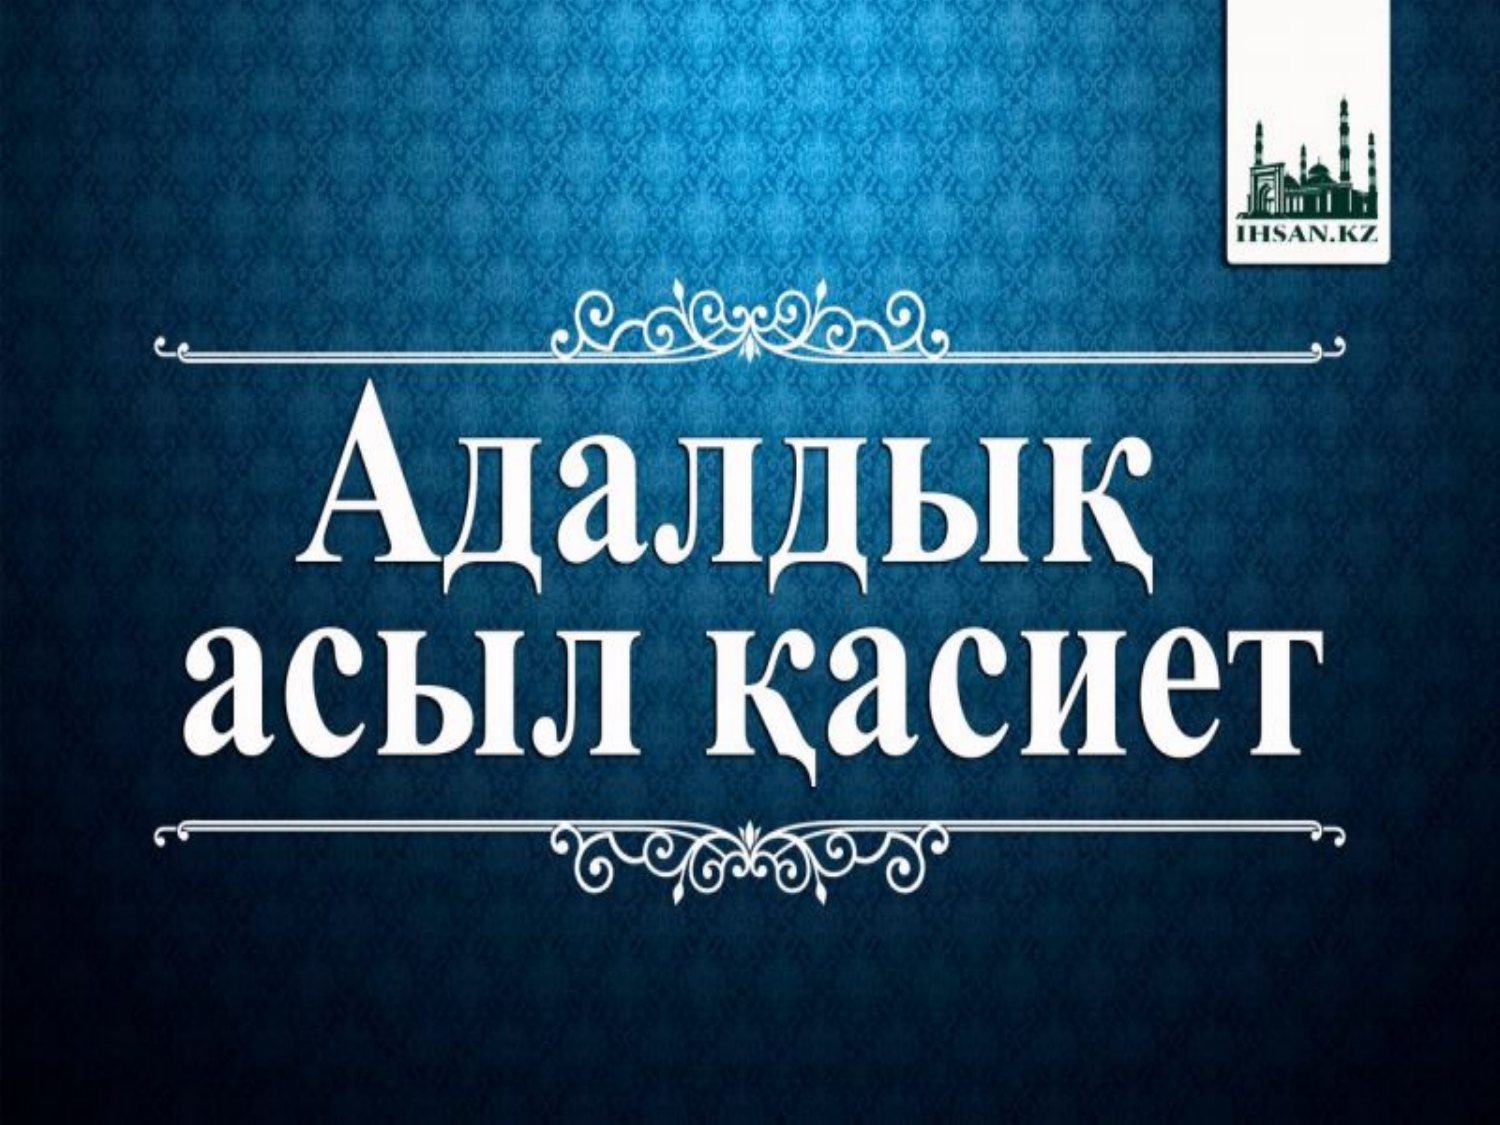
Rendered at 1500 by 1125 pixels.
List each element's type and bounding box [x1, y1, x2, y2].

list [0, 0, 1500, 1125]
